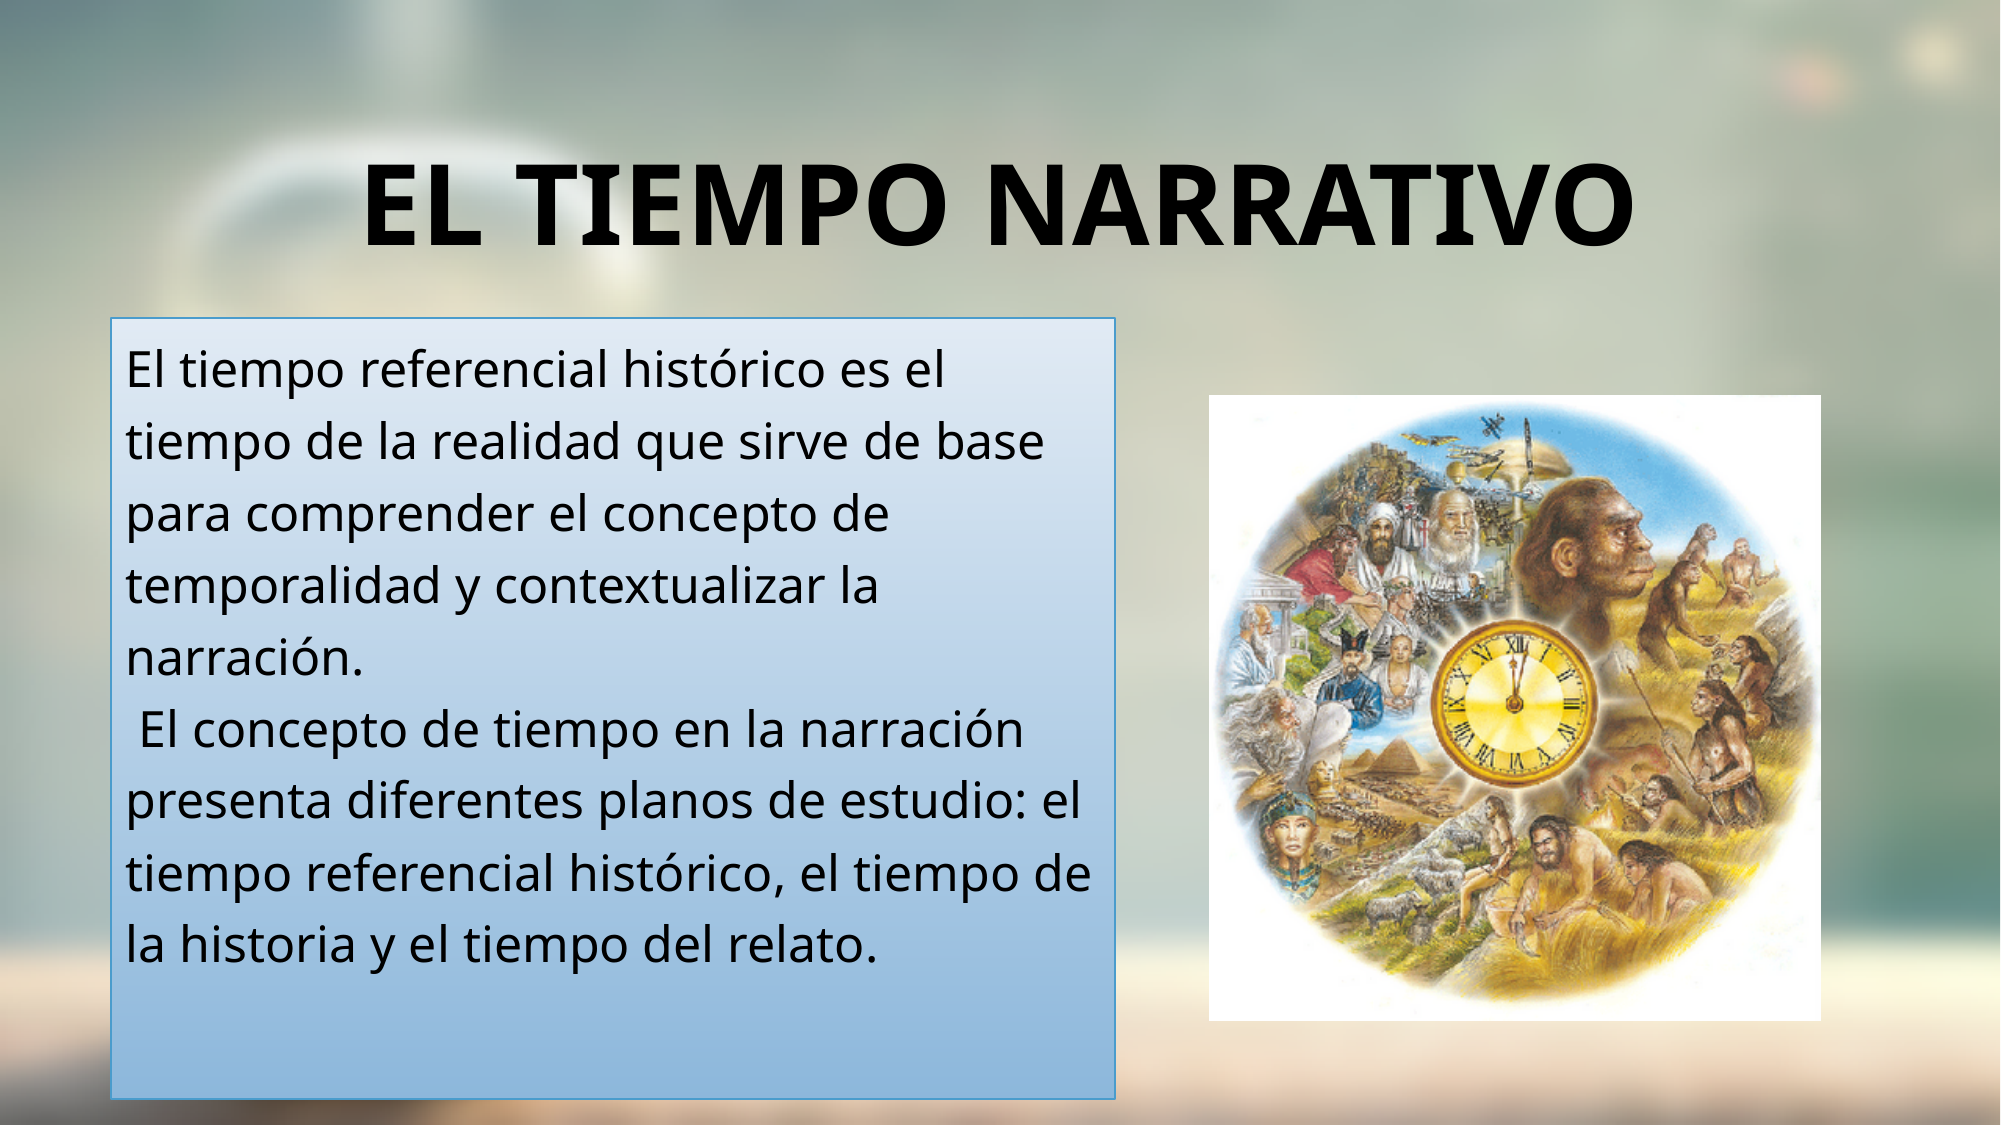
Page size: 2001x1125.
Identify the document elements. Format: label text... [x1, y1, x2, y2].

list El tiempo referencial histórico es el tiempo de la realidad que sirve de base para comprender el concepto de temporalidad y contextualizar la narración. El concepto de tiempo en la narración presenta diferentes planos de estudio: el tiempo referencial histórico, el tiempo de la historia y el tiempo del relato. [110, 317, 1116, 1100]
picture [0, 0, 2001, 1125]
title El tiempo narrativo [149, 99, 1849, 318]
